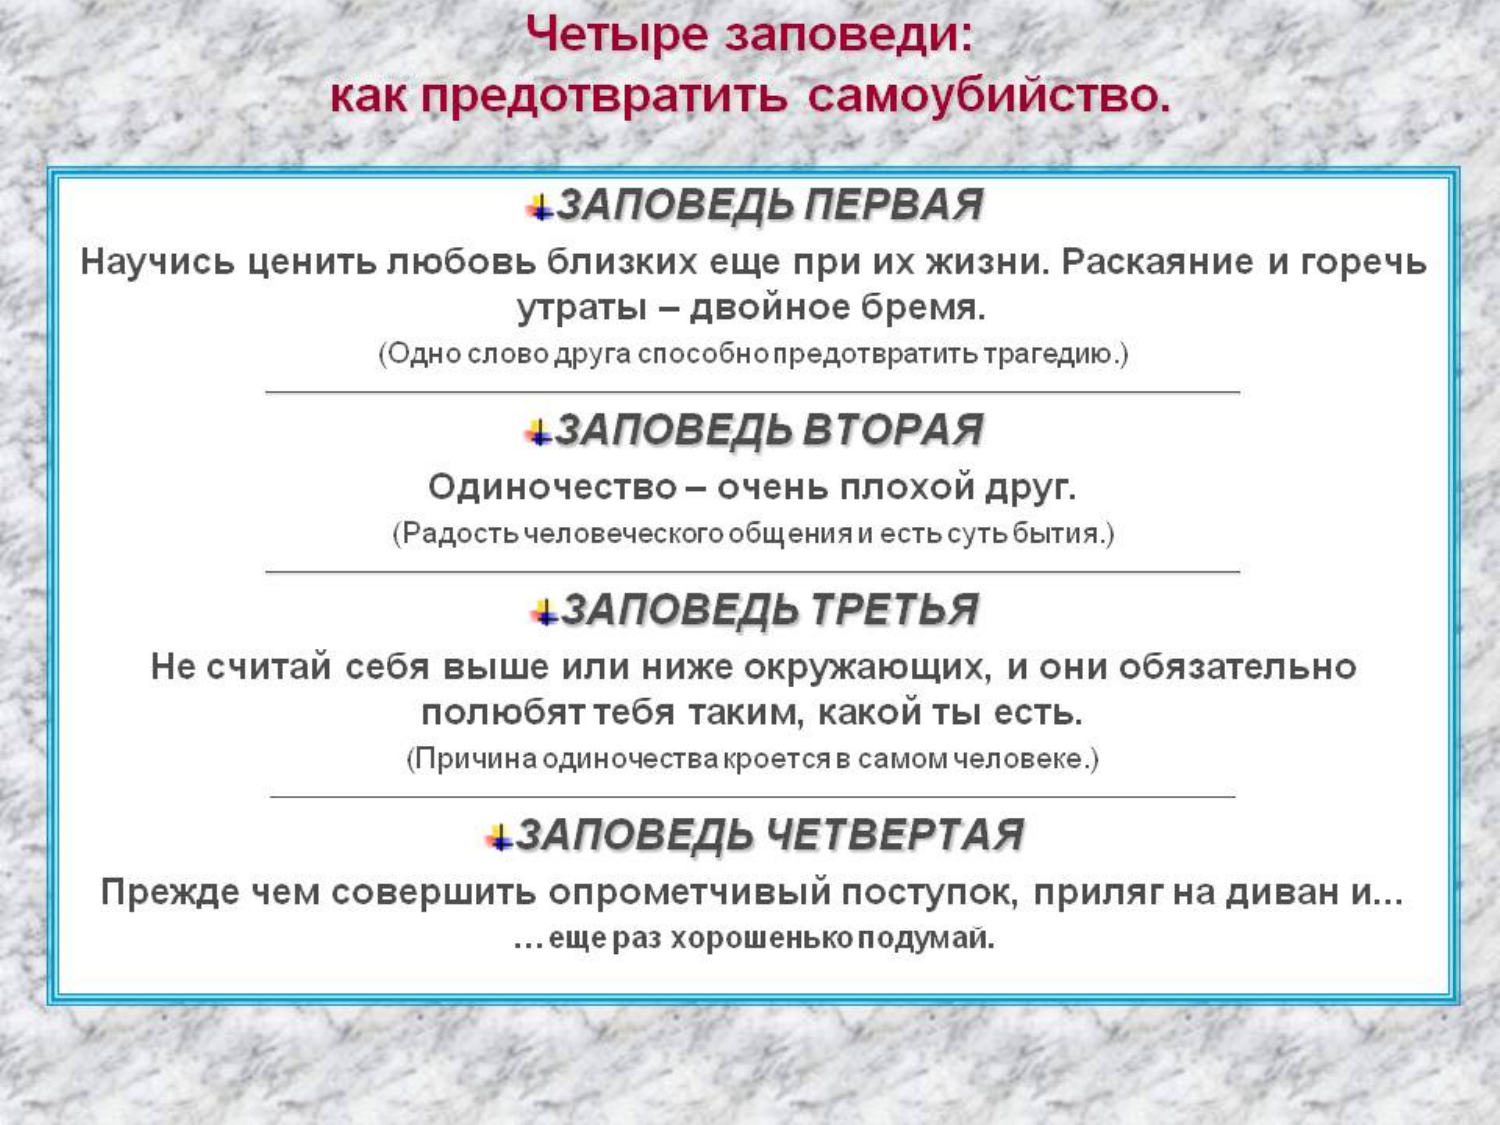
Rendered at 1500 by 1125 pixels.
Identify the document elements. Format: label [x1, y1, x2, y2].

list [0, 0, 1500, 1125]
